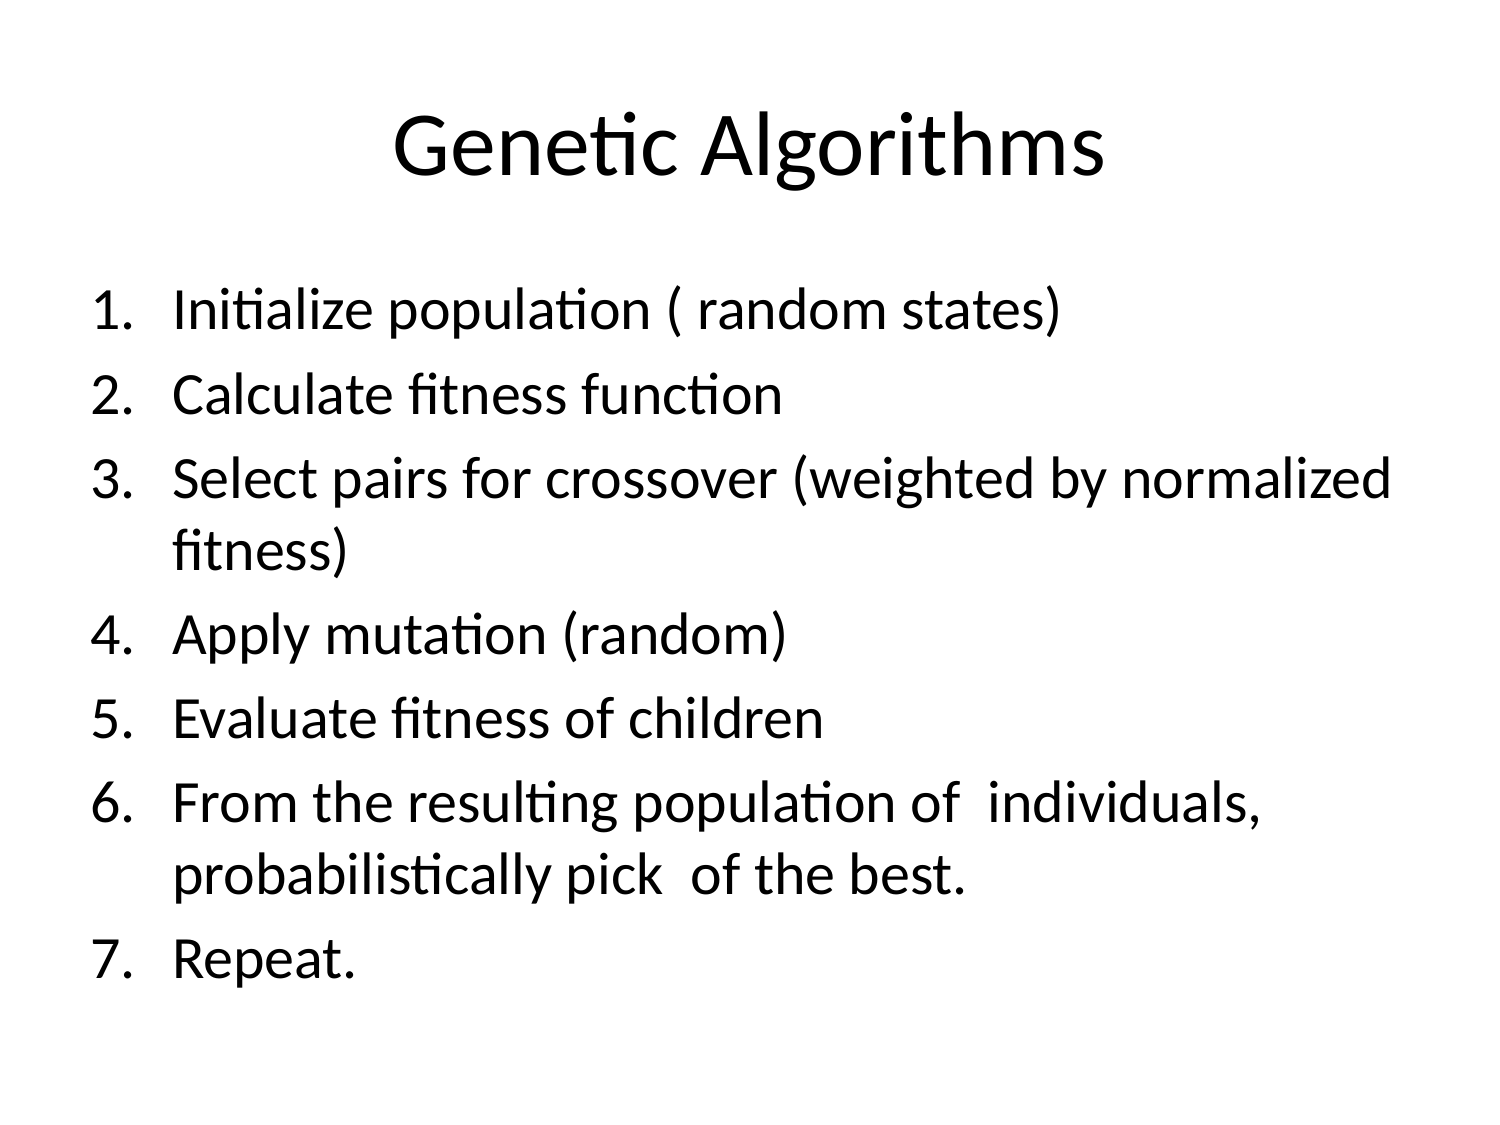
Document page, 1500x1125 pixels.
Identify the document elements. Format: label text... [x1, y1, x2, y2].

title Genetic Algorithms [75, 45, 1425, 233]
